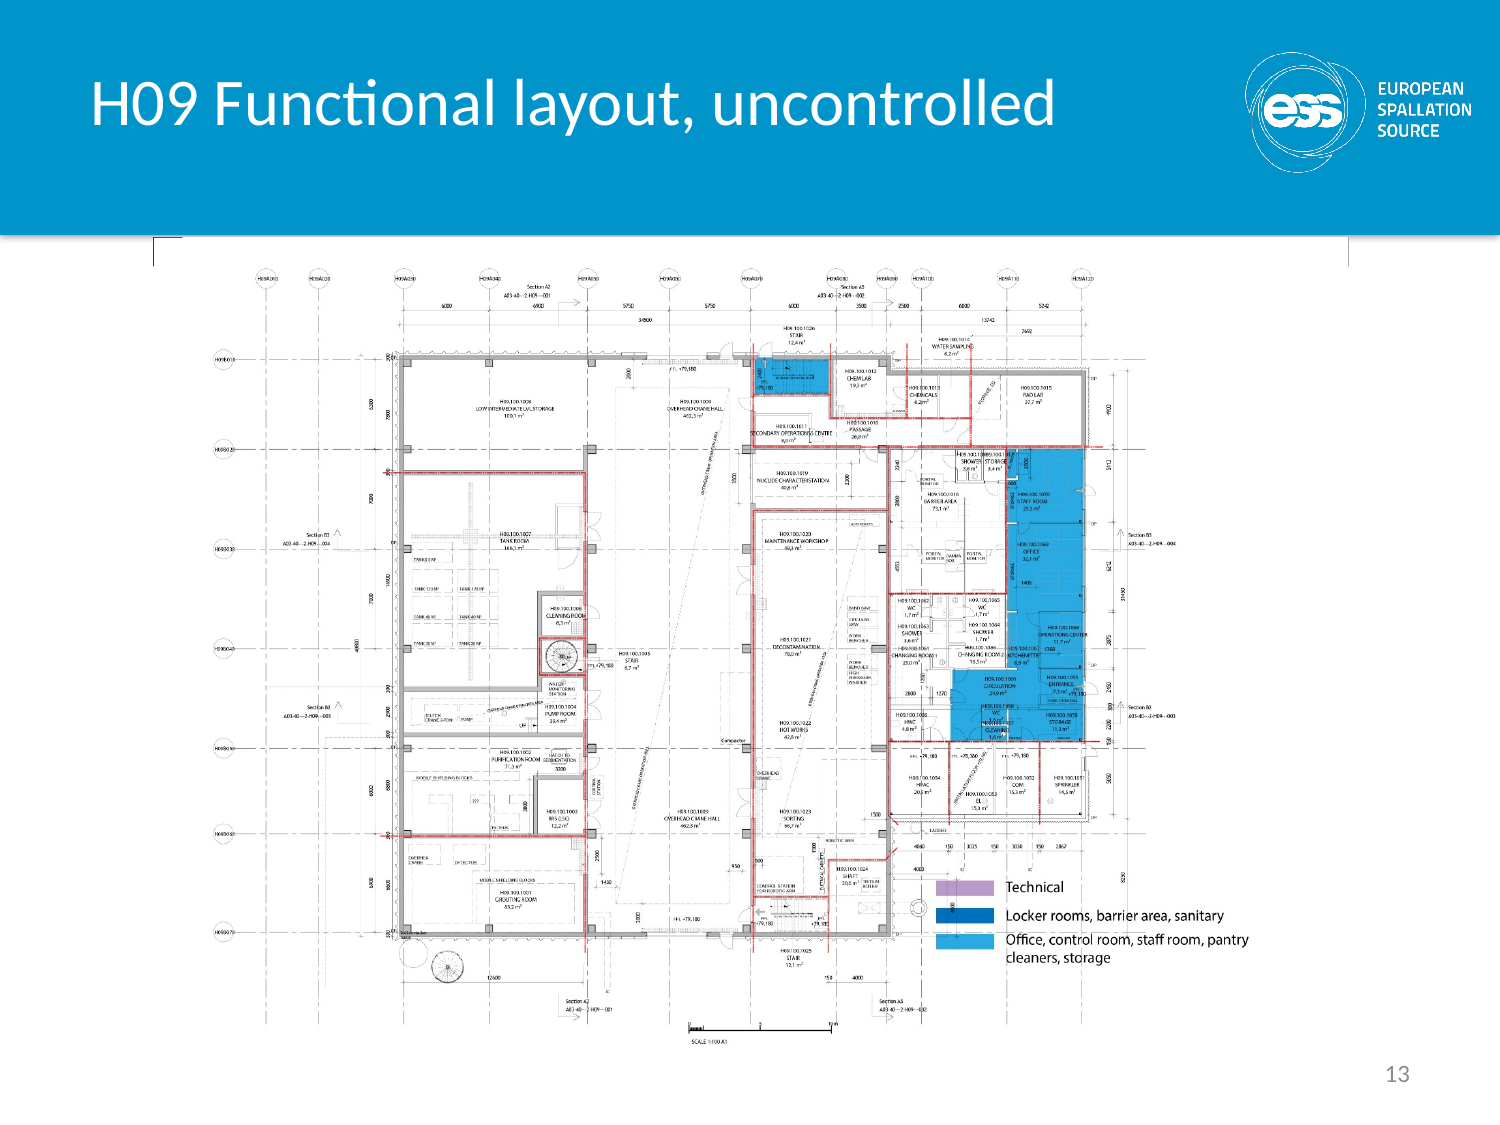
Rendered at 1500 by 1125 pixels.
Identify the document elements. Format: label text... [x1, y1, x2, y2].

slide_number 13 [1074, 1042, 1425, 1103]
picture [1418, 104, 1423, 115]
picture [1400, 83, 1407, 94]
picture [1422, 125, 1428, 134]
picture [1409, 104, 1415, 115]
picture [1264, 94, 1342, 127]
picture [1389, 104, 1393, 115]
picture [1443, 86, 1450, 93]
picture [1432, 125, 1438, 136]
picture [152, 237, 1349, 1083]
picture [1454, 83, 1458, 94]
title H09 Functional layout, uncontrolled [75, 45, 1247, 233]
picture [1436, 104, 1444, 115]
picture [1423, 83, 1430, 94]
picture [1379, 83, 1385, 94]
picture [1398, 109, 1406, 115]
